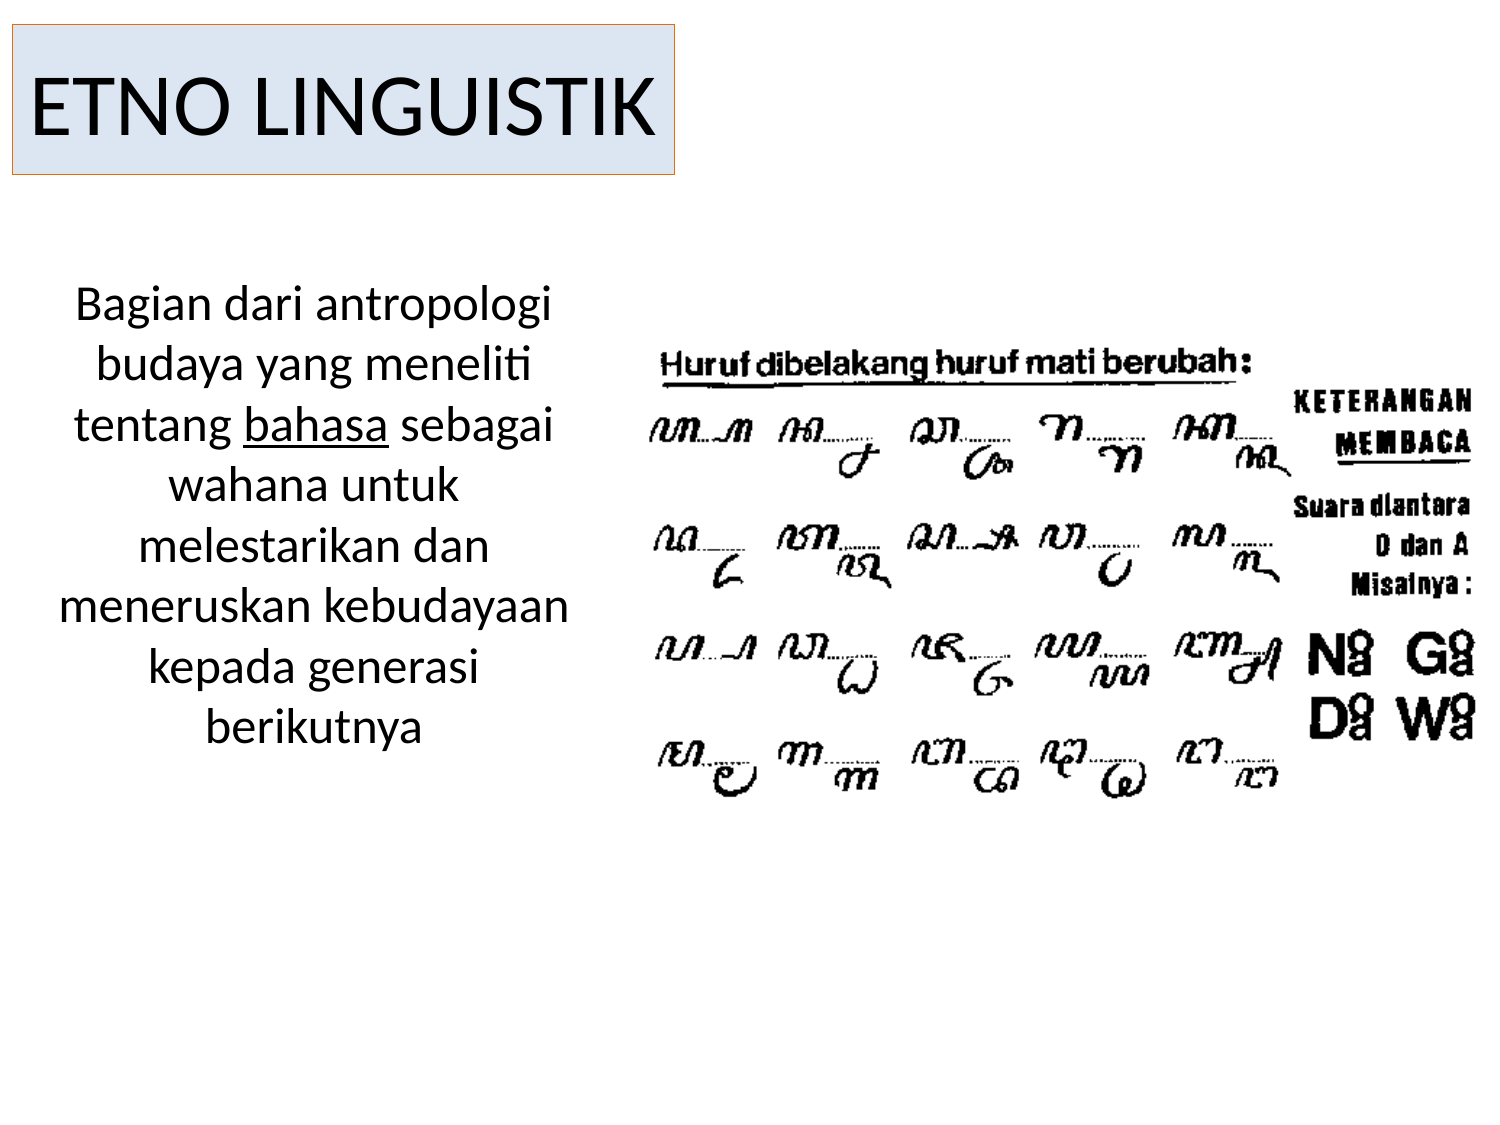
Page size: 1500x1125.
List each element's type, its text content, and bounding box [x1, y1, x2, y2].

title ETNO LINGUISTIK [12, 24, 675, 175]
picture [638, 334, 1500, 813]
list Bagian dari antropologi budaya yang meneliti tentang bahasa sebagai wahana untuk melestarikan dan meneruskan kebudayaan kepada generasi berikutnya [0, 262, 601, 763]
